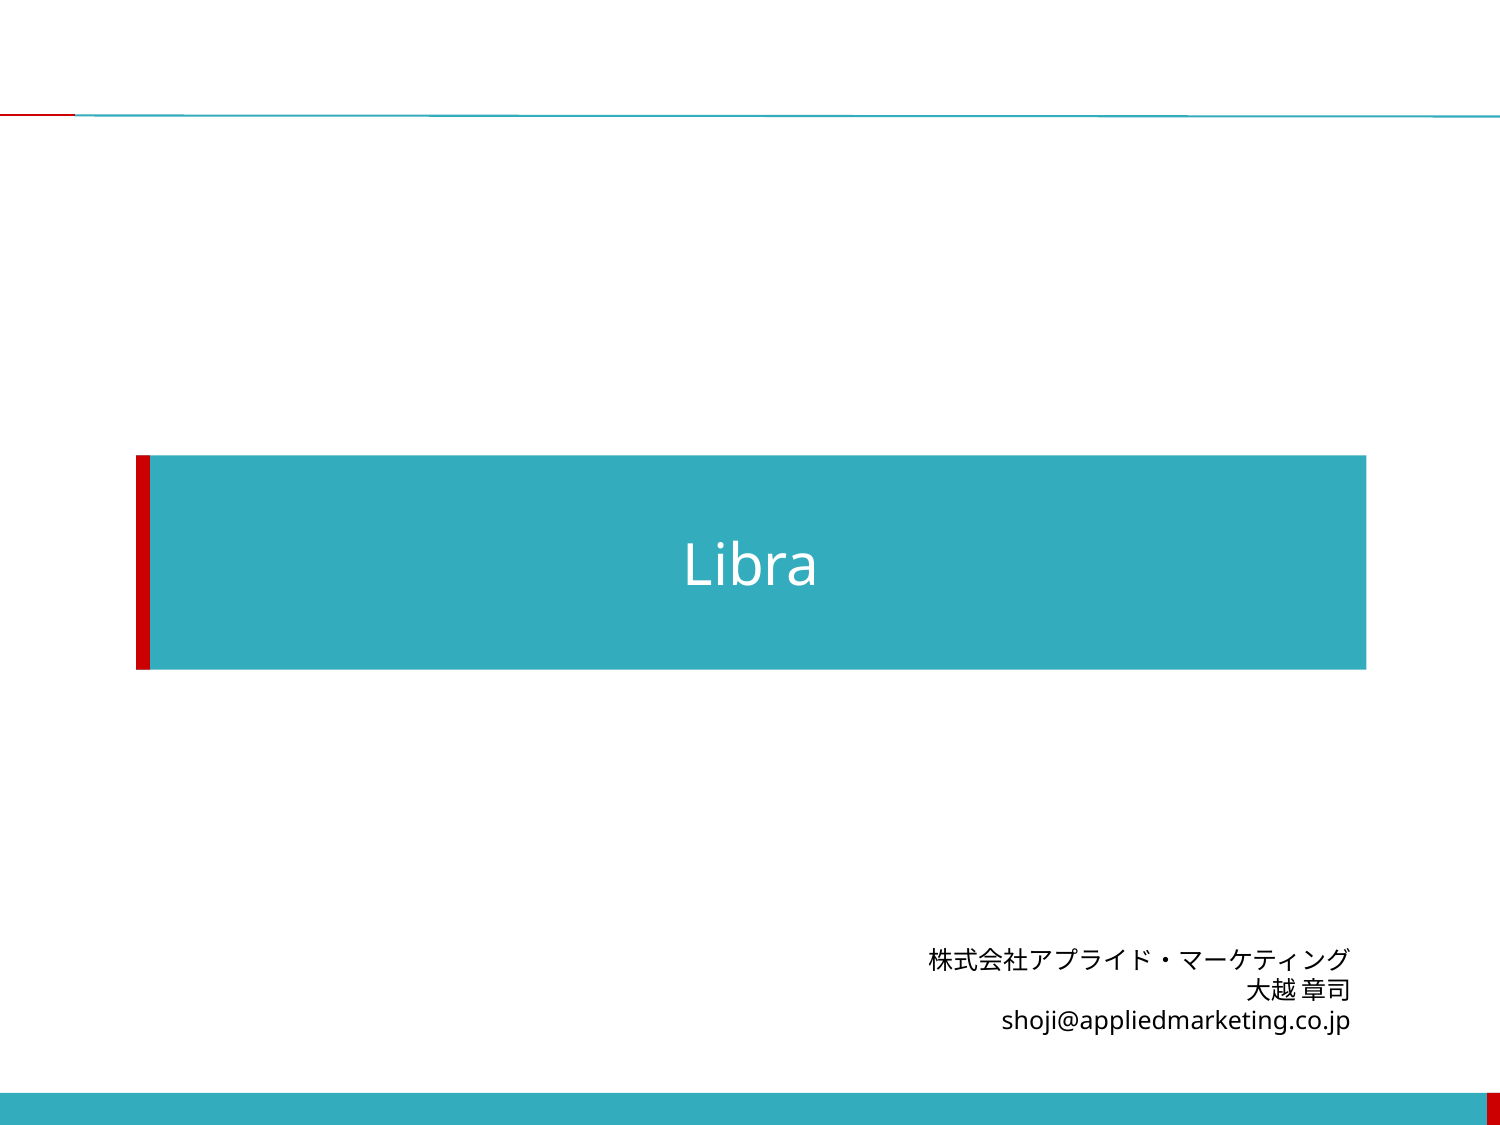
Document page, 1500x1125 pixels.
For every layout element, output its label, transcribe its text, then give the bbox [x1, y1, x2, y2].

text_box Libra [152, 453, 1368, 672]
text_box 株式会社アプライド・マーケティング 大越 章司 shoji@appliedmarketing.co.jp [622, 937, 1367, 1043]
text_box [134, 453, 152, 672]
